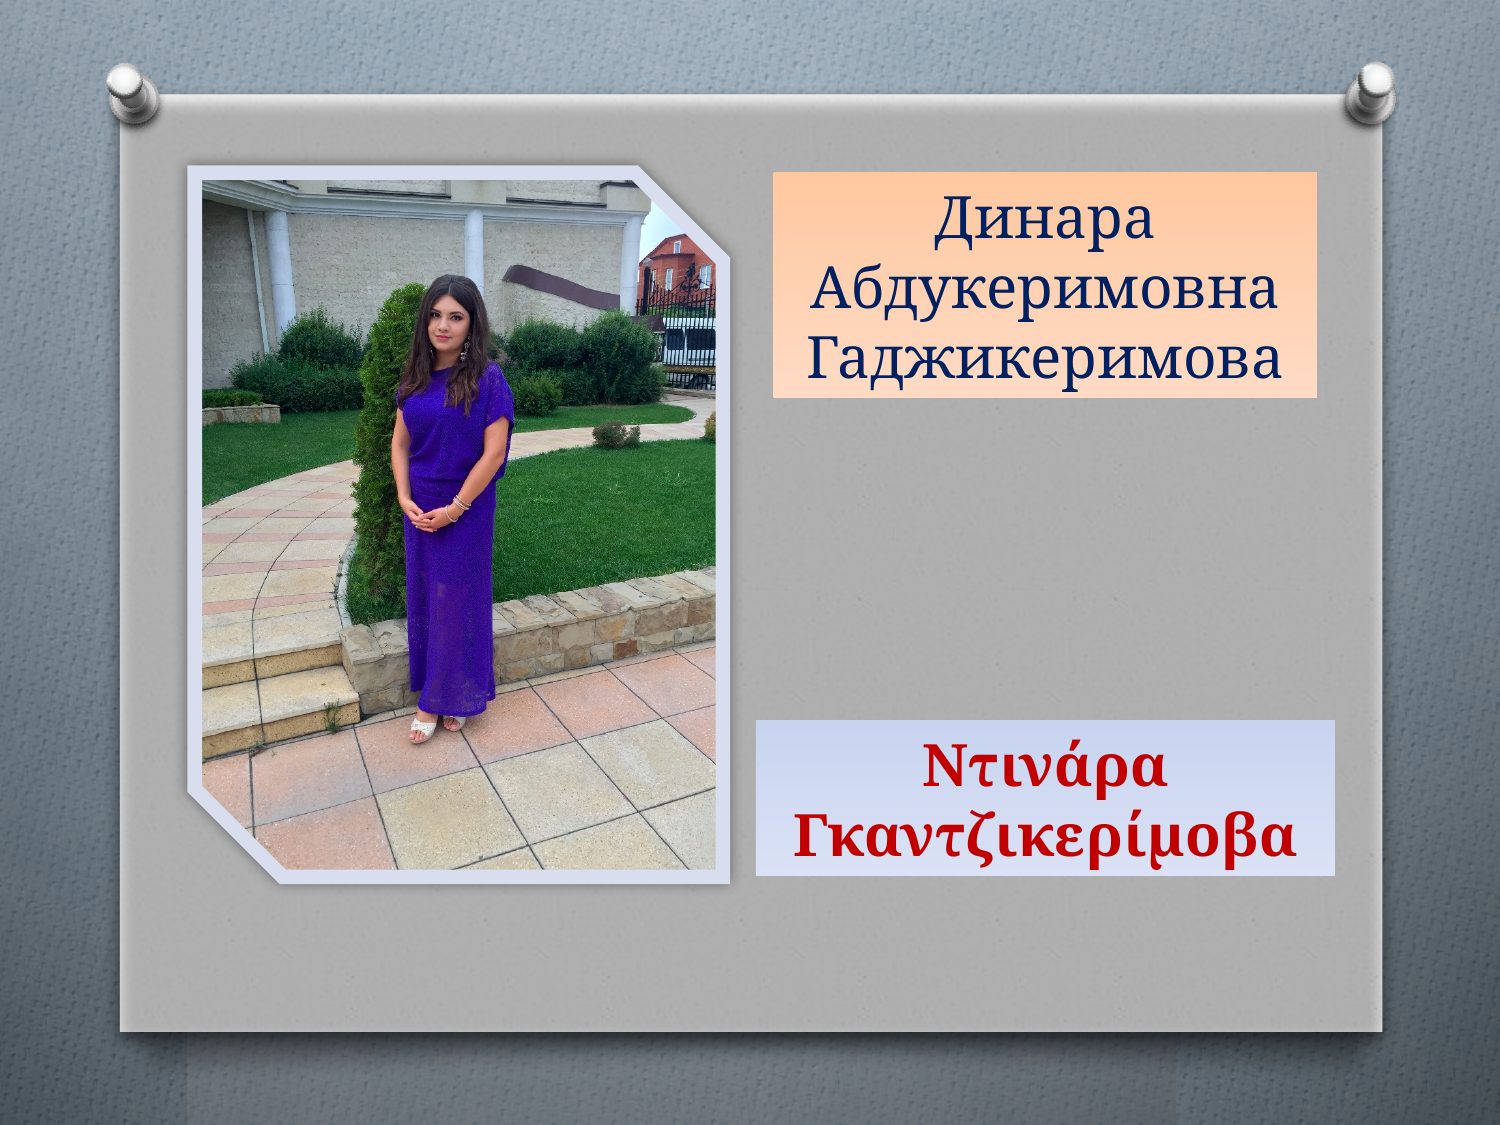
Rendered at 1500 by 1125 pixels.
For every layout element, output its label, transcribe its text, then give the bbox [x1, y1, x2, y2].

picture [1317, 35, 1439, 156]
text_box Динара Абдукеримовна Гаджикеримова [773, 172, 1317, 398]
picture [75, 29, 198, 153]
picture [194, 172, 724, 878]
text_box Ντινάρα Γκαντζικερίμοβα [755, 720, 1335, 876]
